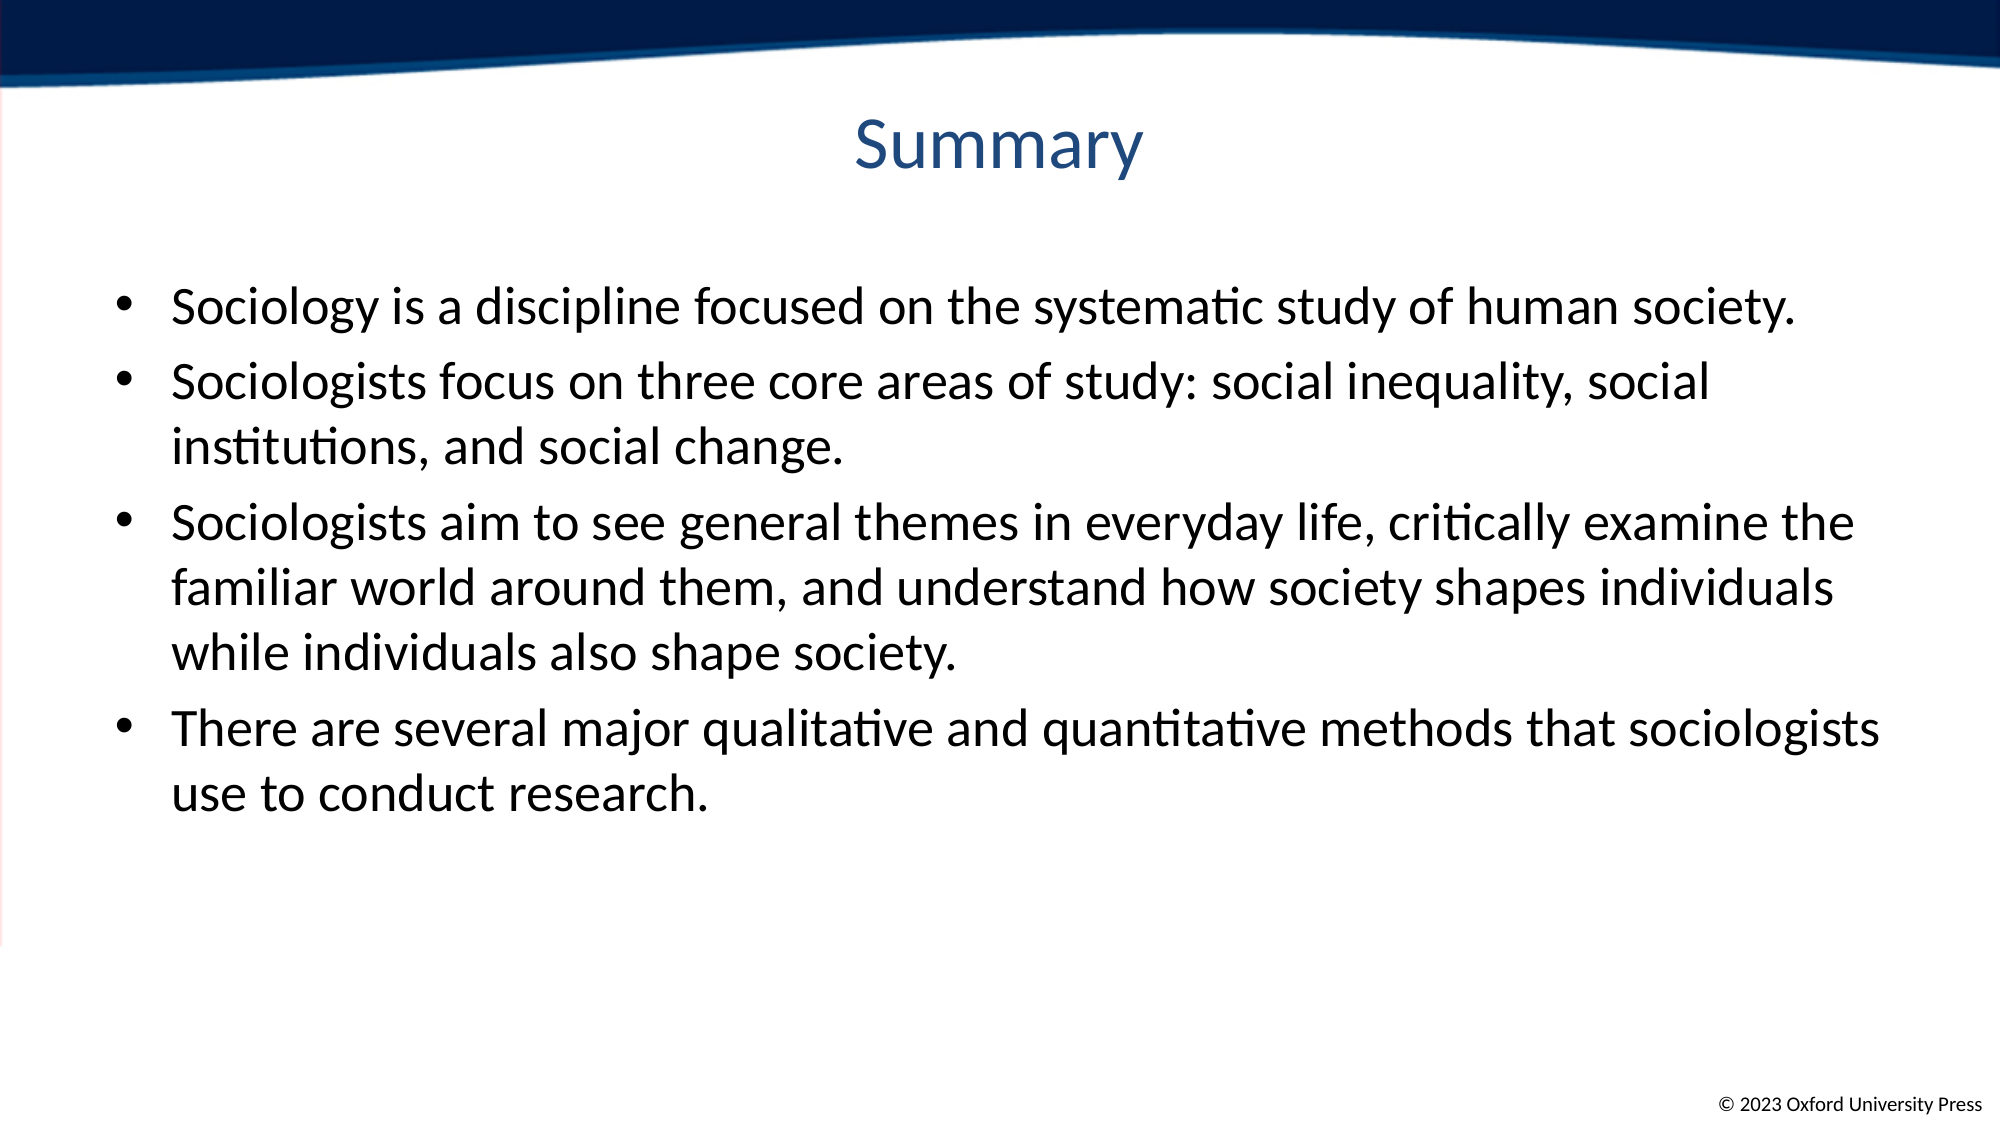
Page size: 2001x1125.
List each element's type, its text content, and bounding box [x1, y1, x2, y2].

title Summary [99, 45, 1900, 233]
list Sociology is a discipline focused on the systematic study of human society. Sociologists focus on three core areas of study: social inequality, social institutions, and social change. Sociologists aim to see general themes in everyday life, critically examine the familiar world around them, and understand how society shapes individuals while individuals also shape society. There are several major qualitative and quantitative methods that sociologists use to conduct research. [99, 262, 1900, 1005]
picture [0, 0, 2000, 1125]
